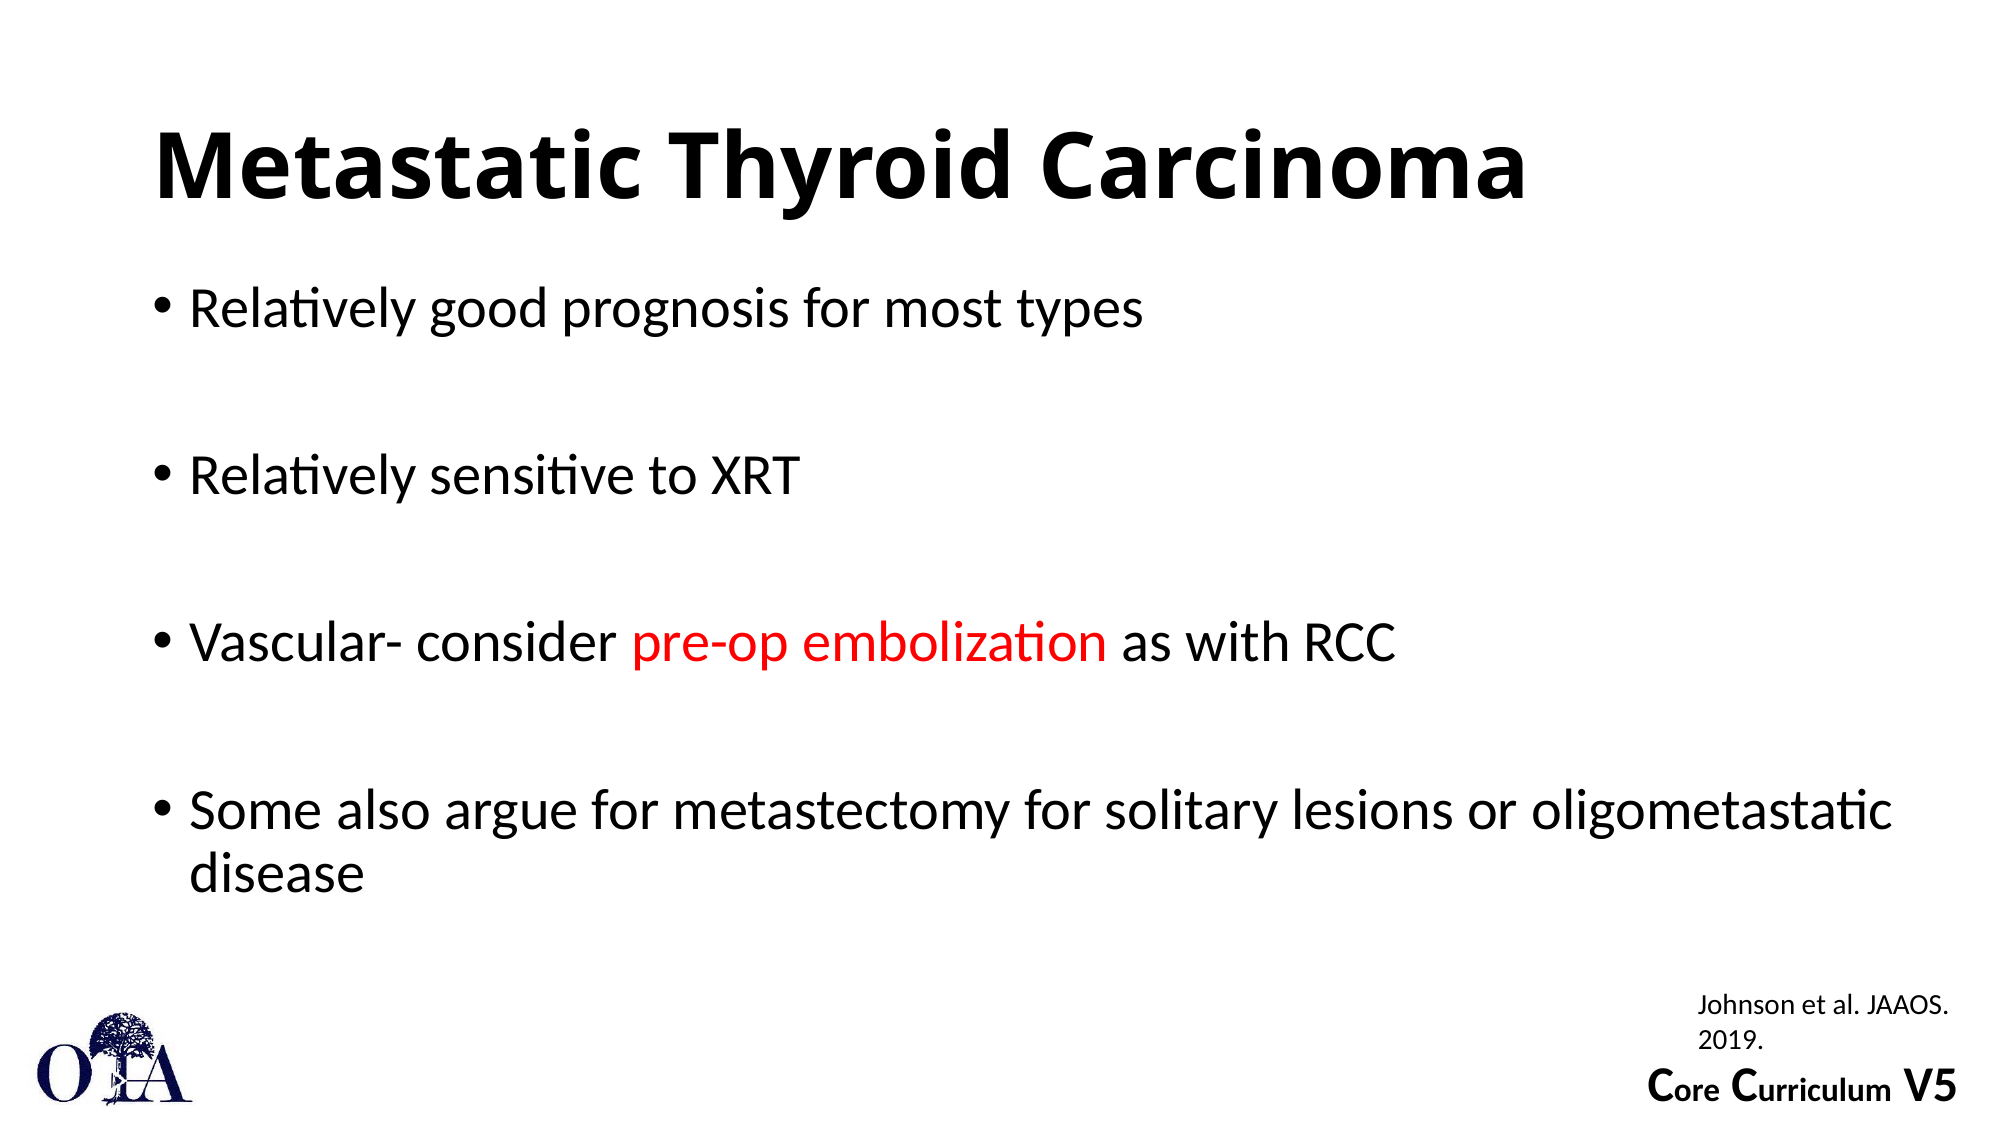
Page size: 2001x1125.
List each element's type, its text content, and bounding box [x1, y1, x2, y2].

text_box Johnson et al. JAAOS. 2019. [1683, 977, 2000, 1063]
list Relatively good prognosis for most types Relatively sensitive to XRT Vascular- consider pre-op embolization as with RCC Some also argue for metastectomy for solitary lesions or oligometastatic disease [137, 269, 1928, 946]
title Metastatic Thyroid Carcinoma [137, 59, 1863, 269]
picture [28, 1010, 200, 1108]
